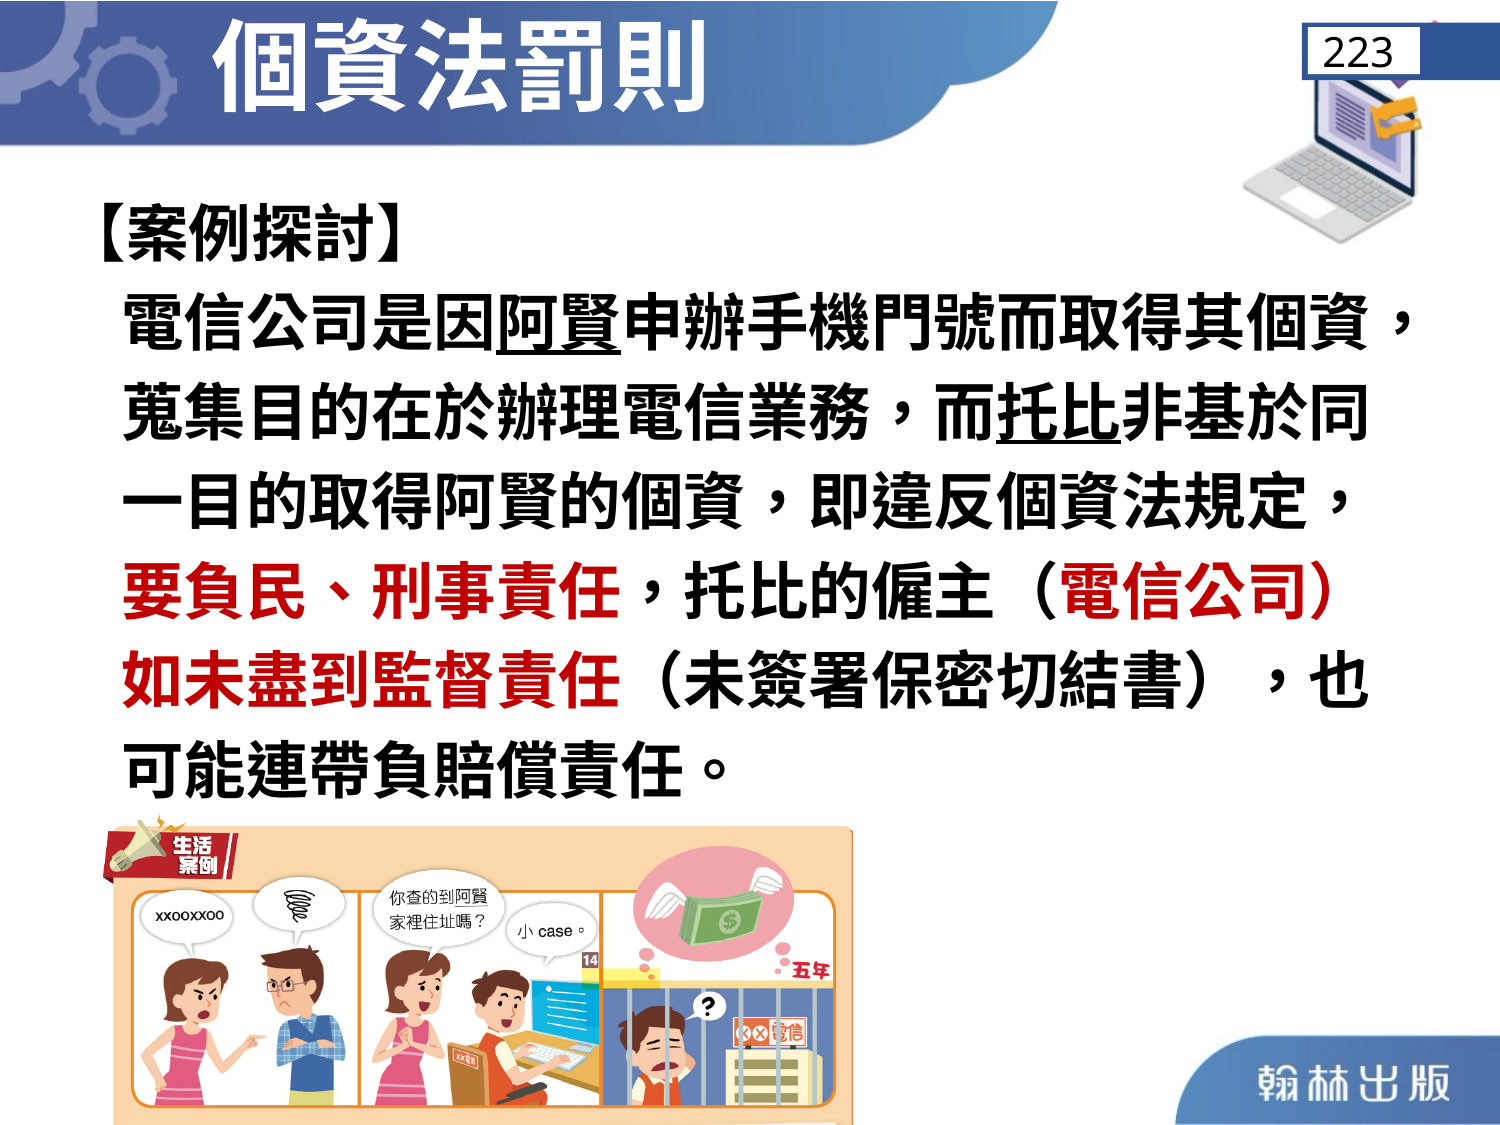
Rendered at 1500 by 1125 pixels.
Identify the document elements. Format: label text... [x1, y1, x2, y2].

text_box 223 [1305, 17, 1424, 70]
picture [0, 1, 1500, 1125]
text_box 【案例探討】 電信公司是因阿賢申辦手機門號而取得其個資， 蒐集目的在於辦理電信業務，而托比非基於同 一目的取得阿賢的個資，即違反個資法規定， 要負民、刑事責任，托比的僱主（電信公司） 如未盡到監督責任（未簽署保密切結書），也 可能連帶負賠償責任。 [56, 186, 1500, 1057]
title 個資法罰則 [196, 0, 1500, 175]
